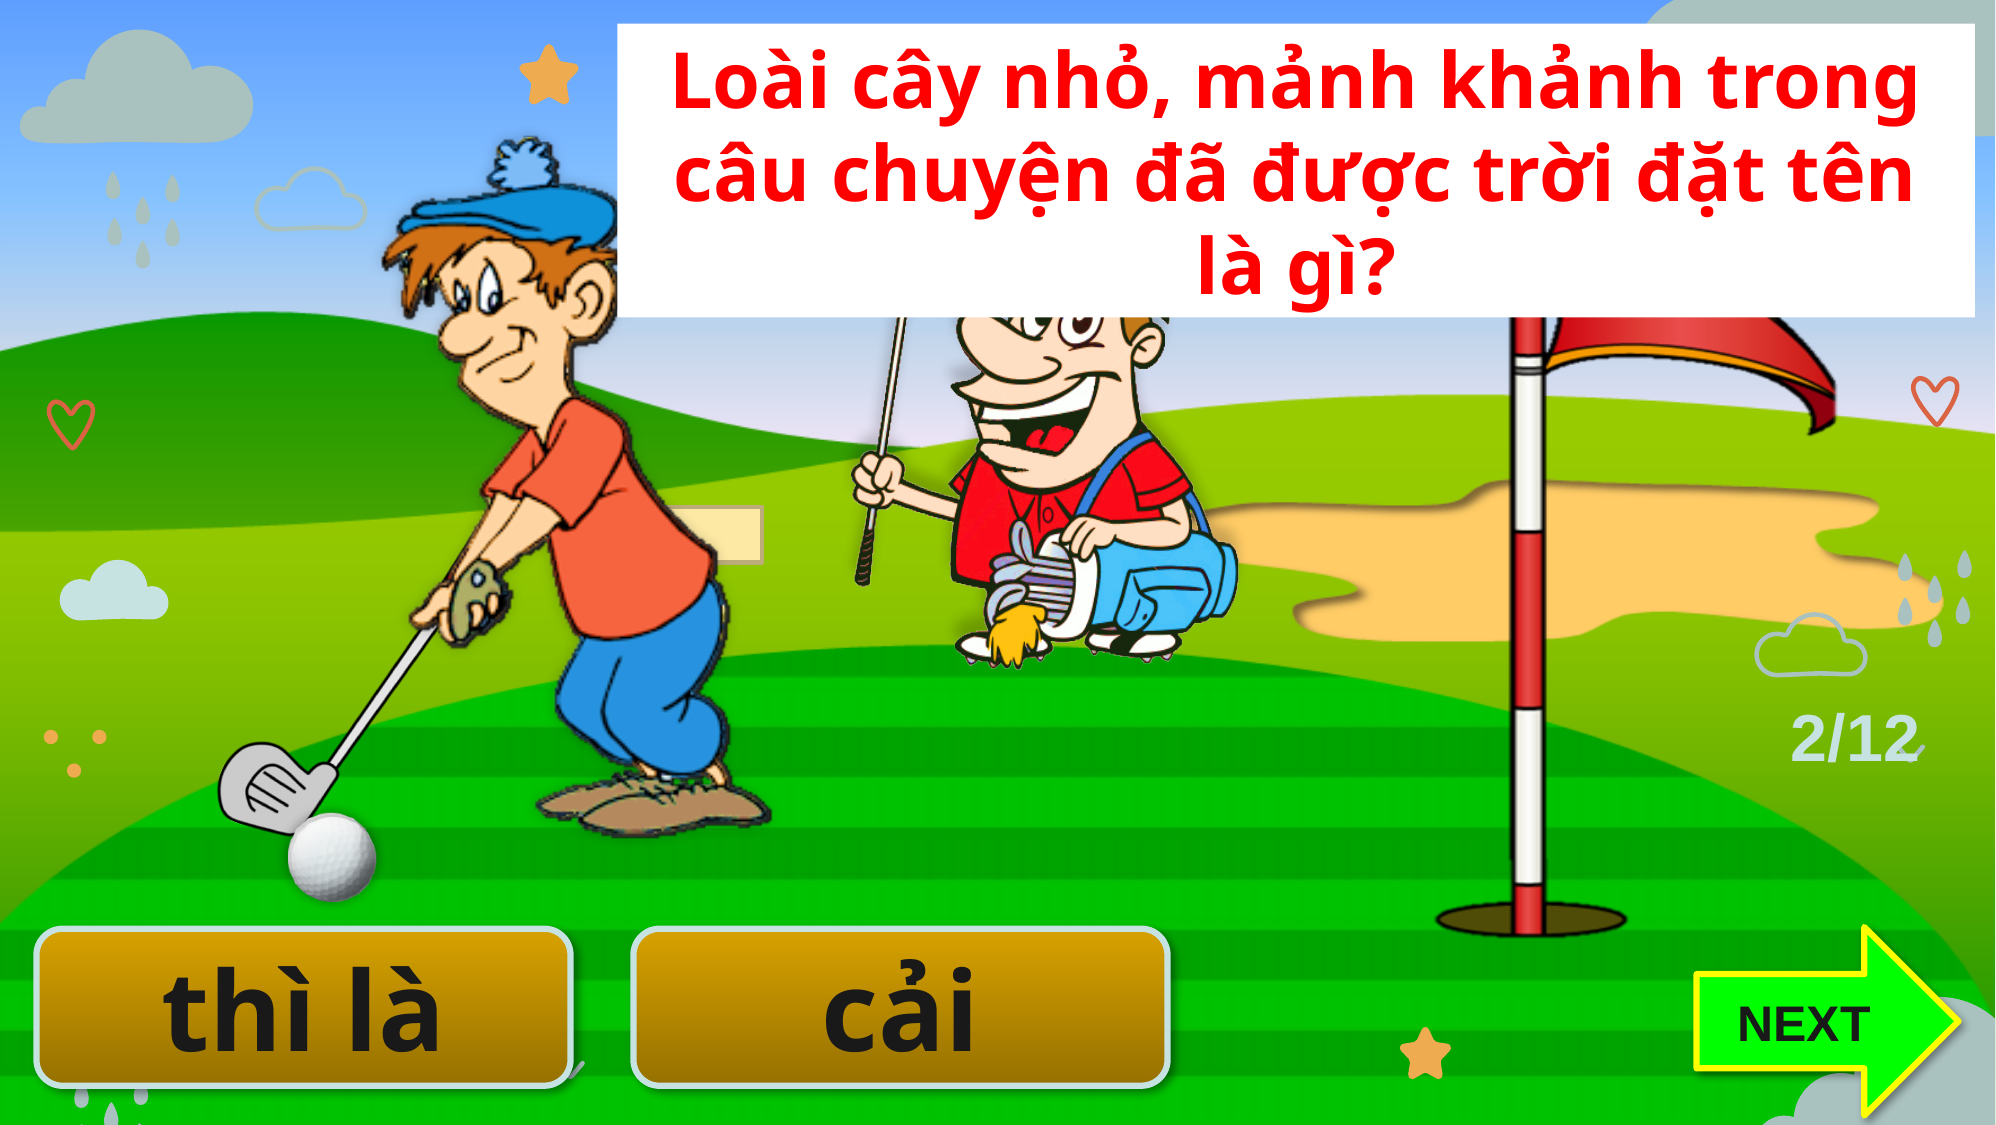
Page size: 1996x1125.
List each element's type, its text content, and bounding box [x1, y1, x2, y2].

text_box thì là [33, 925, 574, 1089]
text_box NEXT [1694, 925, 1961, 1118]
text_box cải [630, 925, 1171, 1089]
text_box 2/12 [1720, 688, 1935, 783]
picture [0, 0, 1996, 1125]
text_box Loài cây nhỏ, mảnh khảnh trong câu chuyện đã được trời đặt tên là gì? [617, 23, 1975, 318]
